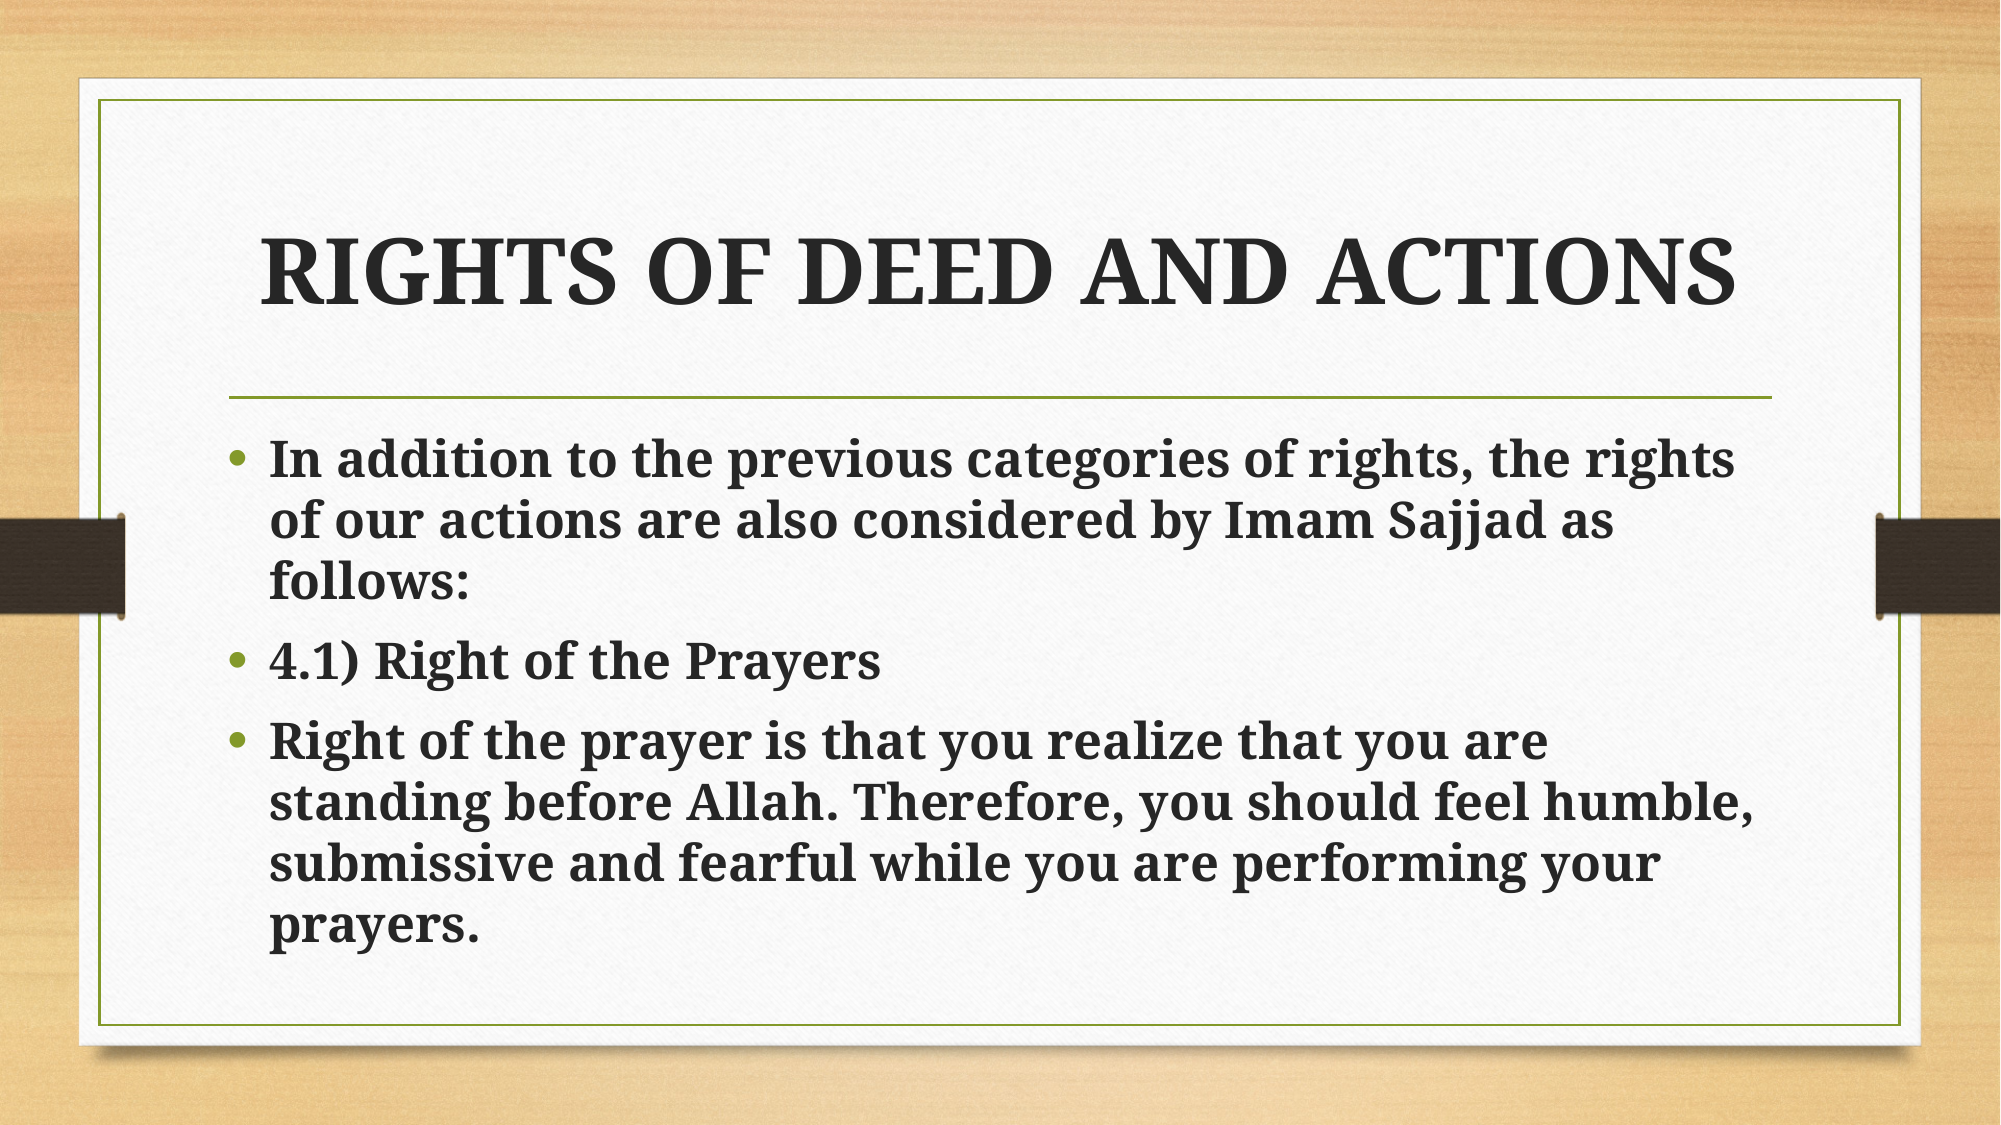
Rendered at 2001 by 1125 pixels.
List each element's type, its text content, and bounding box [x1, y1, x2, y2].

list In addition to the previous categories of rights, the rights of our actions are also considered by Imam Sajjad as follows: 4.1) Right of the Prayers Right of the prayer is that you realize that you are standing before Allah. Therefore, you should feel humble, submissive and fearful while you are performing your prayers. [212, 419, 1788, 964]
picture [0, 0, 2001, 1125]
title RIGHTS OF DEED AND ACTIONS [212, 161, 1788, 375]
